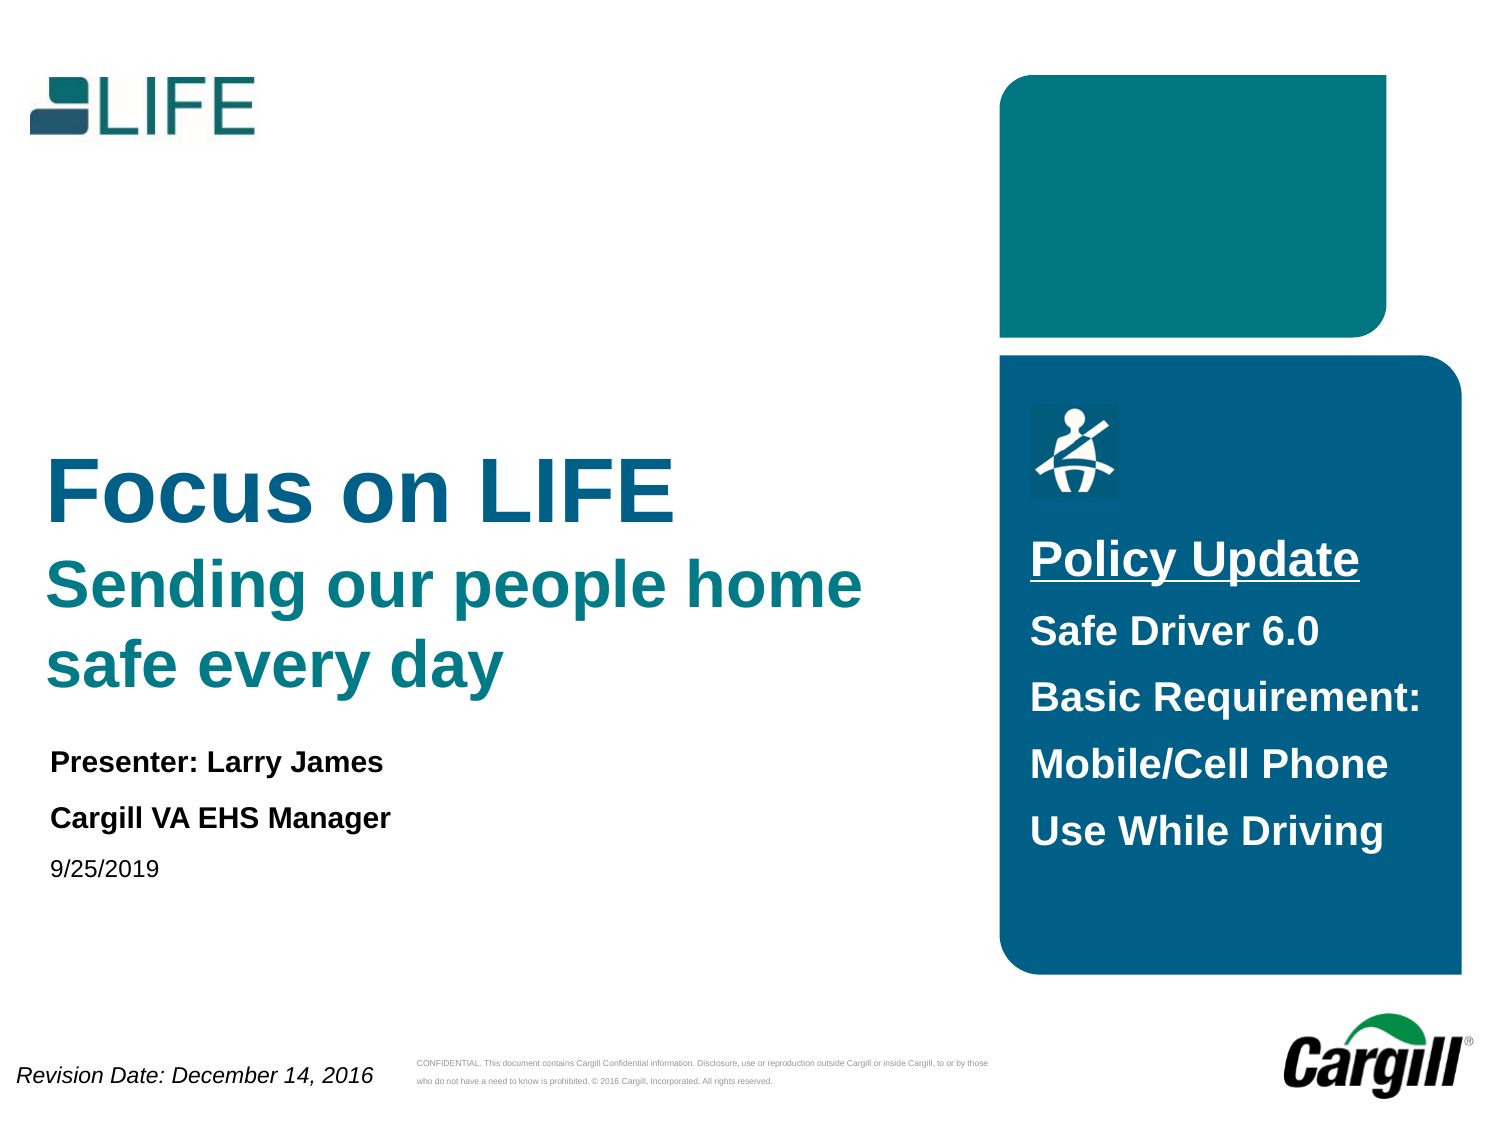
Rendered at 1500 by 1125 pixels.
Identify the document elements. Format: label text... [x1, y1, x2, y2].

subtitle Policy Update Safe Driver 6.0 Basic Requirement: Mobile/Cell Phone Use While Driving [1030, 520, 1433, 877]
picture [1064, 421, 1108, 461]
picture [1054, 409, 1085, 455]
picture [1036, 457, 1113, 492]
picture [1280, 1007, 1477, 1101]
text_box Revision Date: December 14, 2016 [1, 1025, 389, 1095]
list Presenter: Larry James Cargill VA EHS Manager 9/25/2019 [49, 829, 419, 951]
picture [30, 77, 260, 149]
text_box Focus on LIFE Sending our people home safe every day [30, 423, 1003, 829]
